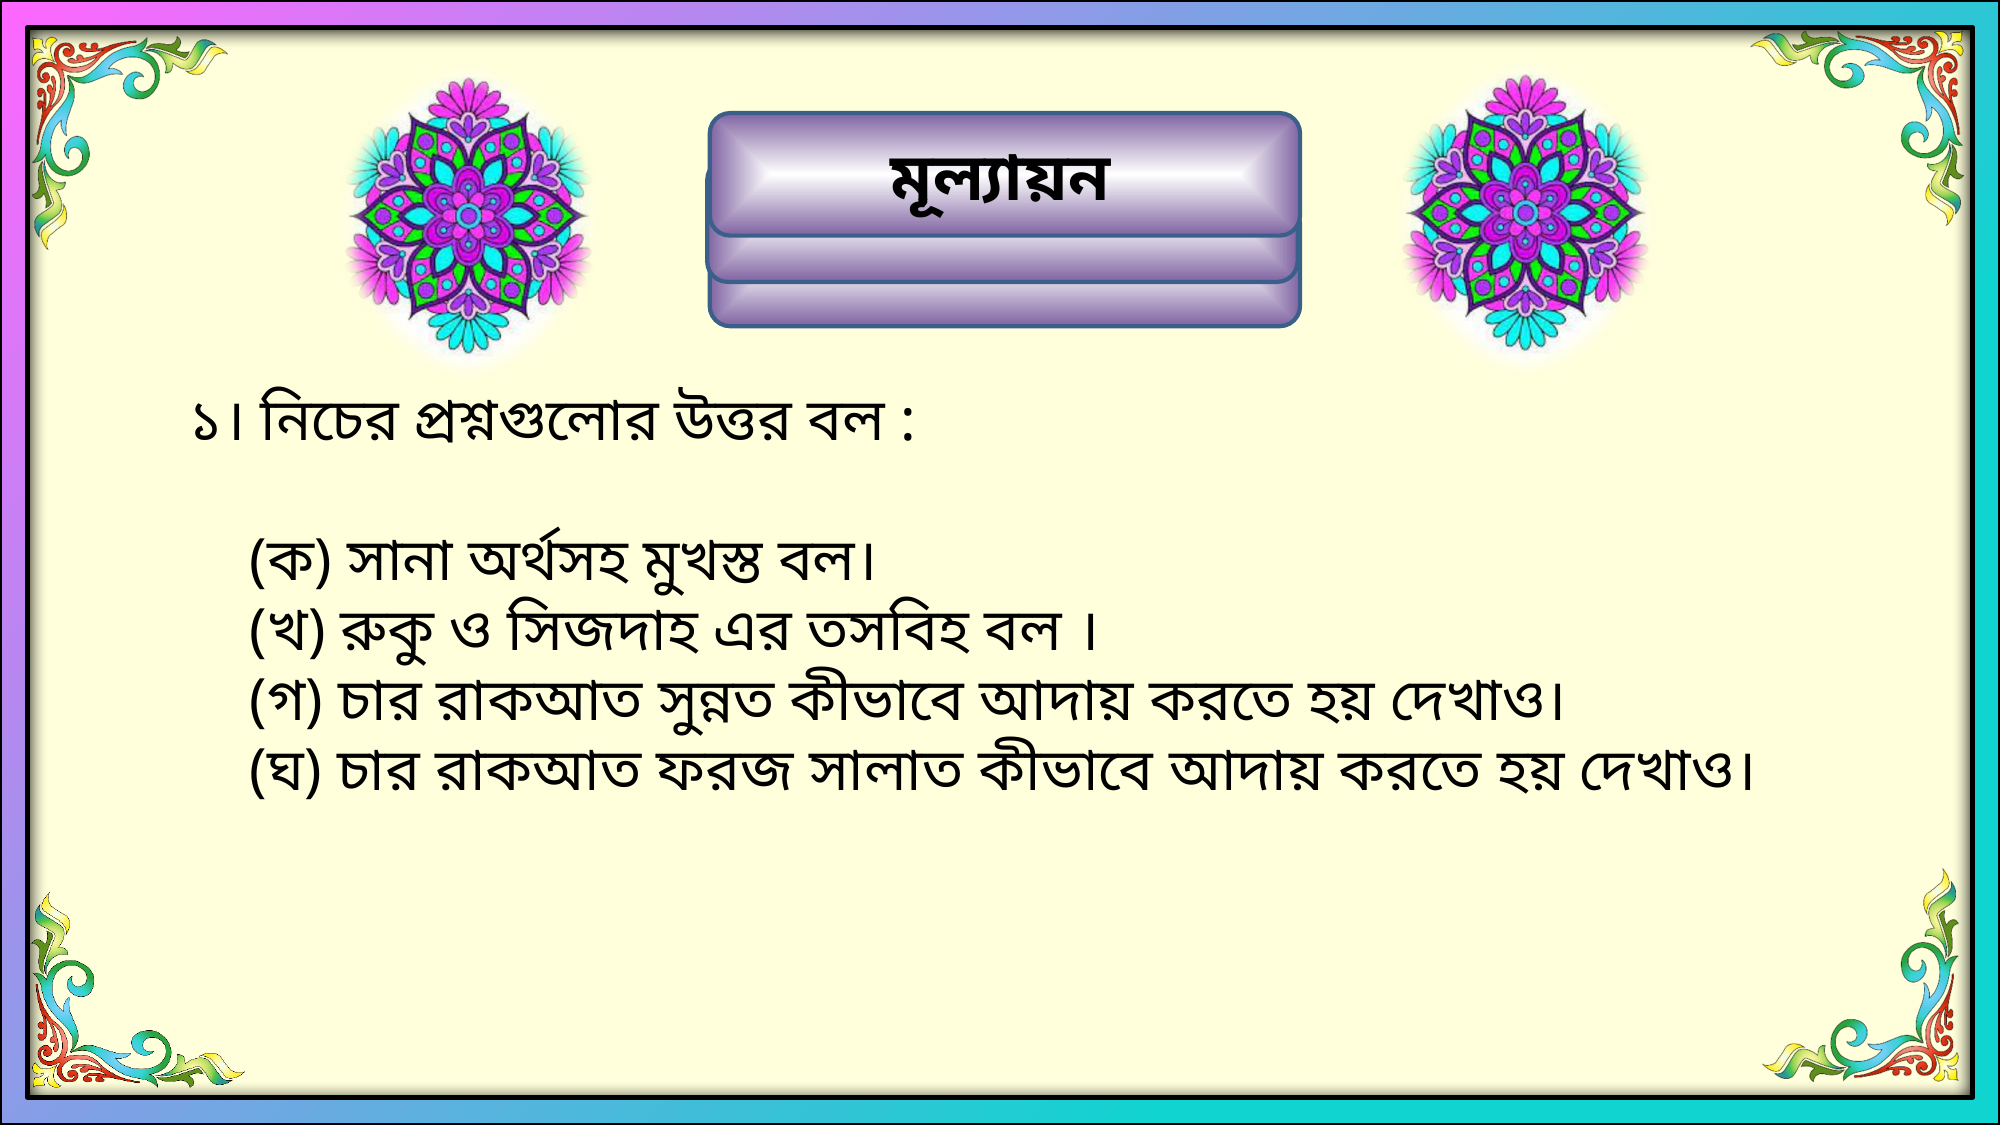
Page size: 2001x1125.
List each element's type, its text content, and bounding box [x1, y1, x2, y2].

picture [1389, 53, 1661, 385]
picture [1749, 30, 1964, 226]
picture [1753, 869, 1967, 1081]
picture [31, 892, 245, 1089]
text_box ১। নিচের প্রশ্নগুলোর উত্তর বল : (ক) সানা অর্থসহ মুখস্ত বল। (খ) রুকু ও সিজদাহ এর তসবিহ বল । (গ) চার রাকআত সুন্নত কীভাবে আদায় করতে হয় দেখাও। (ঘ) চার রাকআত ফরজ সালাত কীভাবে আদায় করতে হয় দেখাও। [174, 374, 1826, 810]
picture [22, 37, 237, 249]
text_box [0, 0, 2000, 1125]
picture [332, 57, 605, 388]
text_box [707, 112, 1301, 327]
